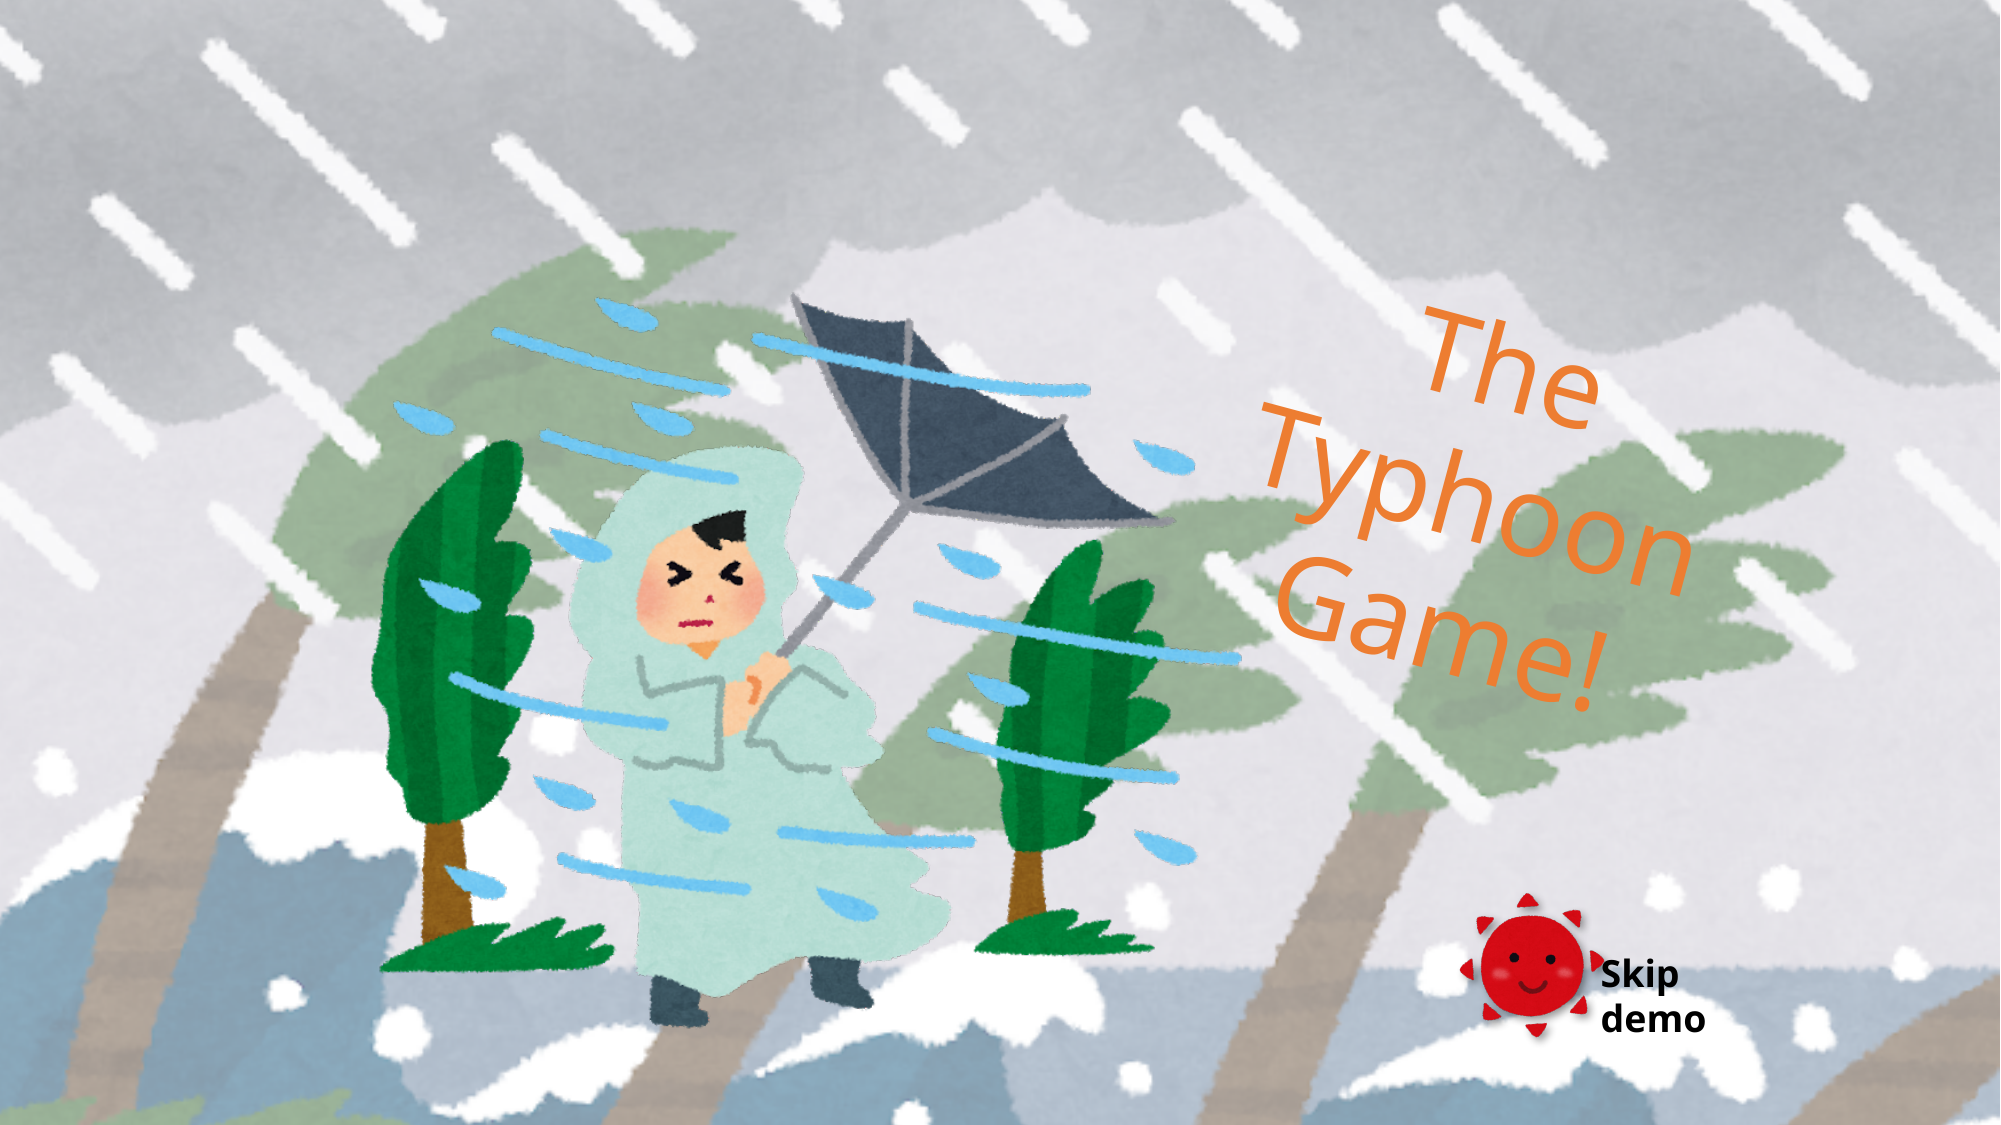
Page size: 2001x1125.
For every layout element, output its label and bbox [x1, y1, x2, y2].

text_box [1440, 873, 1713, 1061]
picture [0, 0, 2000, 1125]
